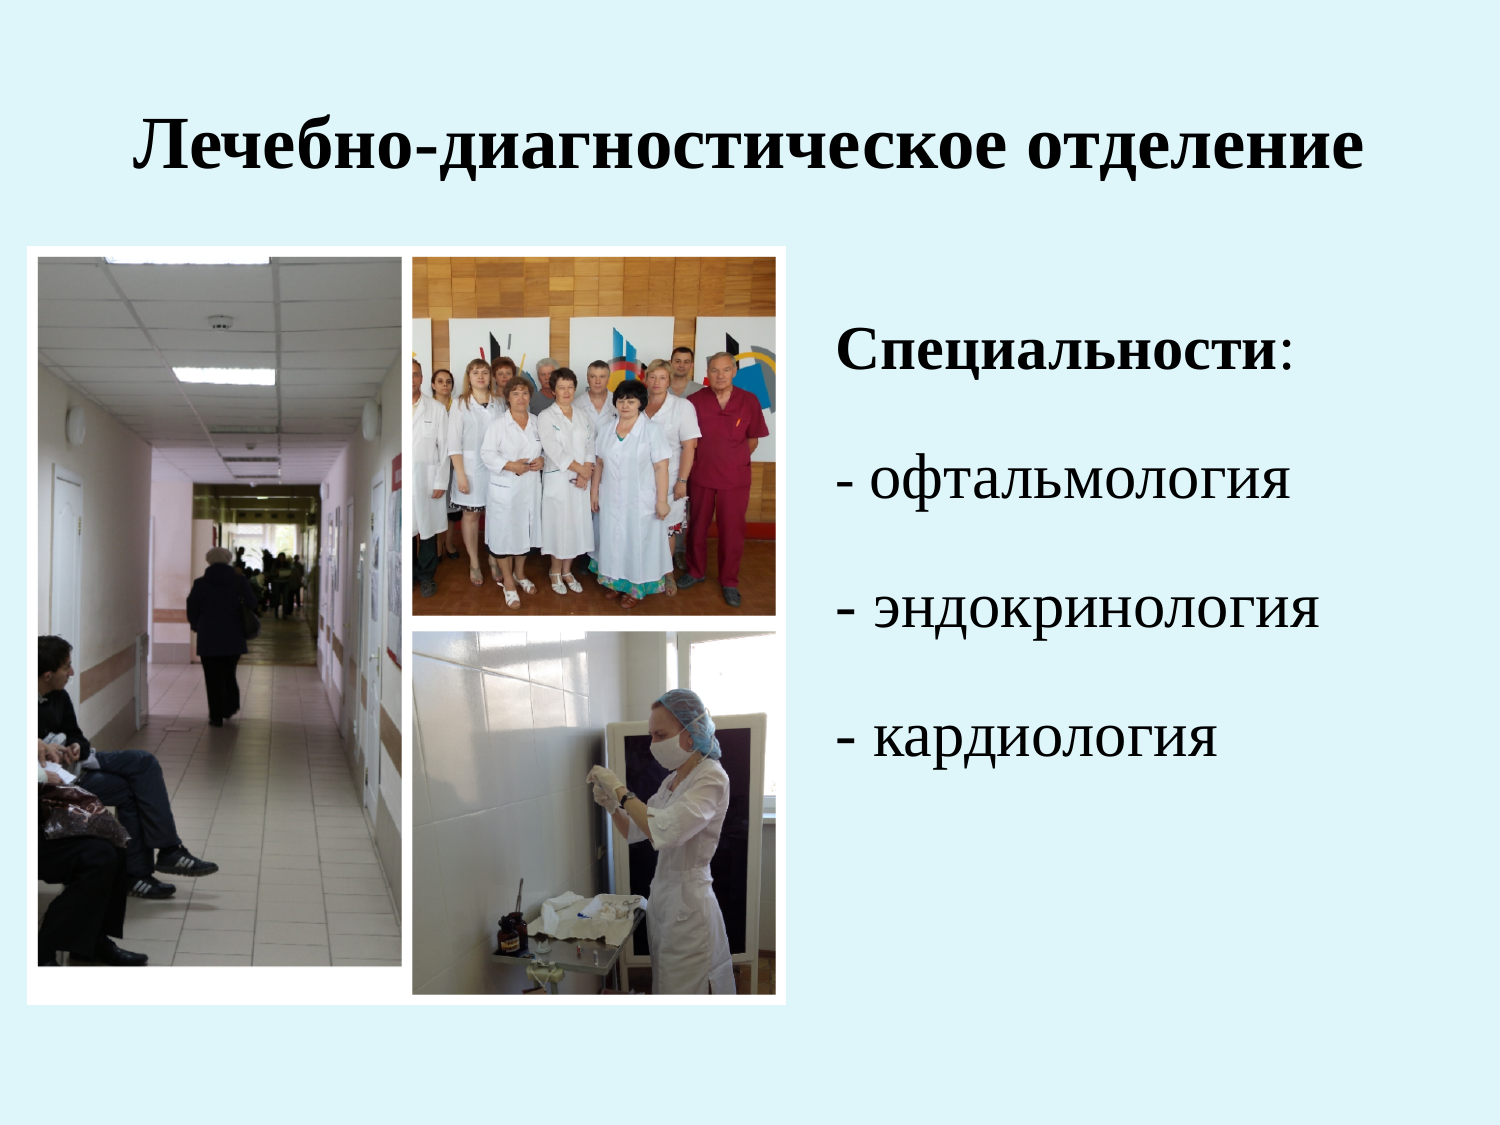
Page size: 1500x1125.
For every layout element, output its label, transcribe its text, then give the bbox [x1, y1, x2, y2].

title Лечебно-диагностическое отделение [75, 45, 1425, 233]
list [26, 246, 786, 1006]
list Специальности: - офтальмология - эндокринология - кардиология [820, 262, 1471, 1005]
